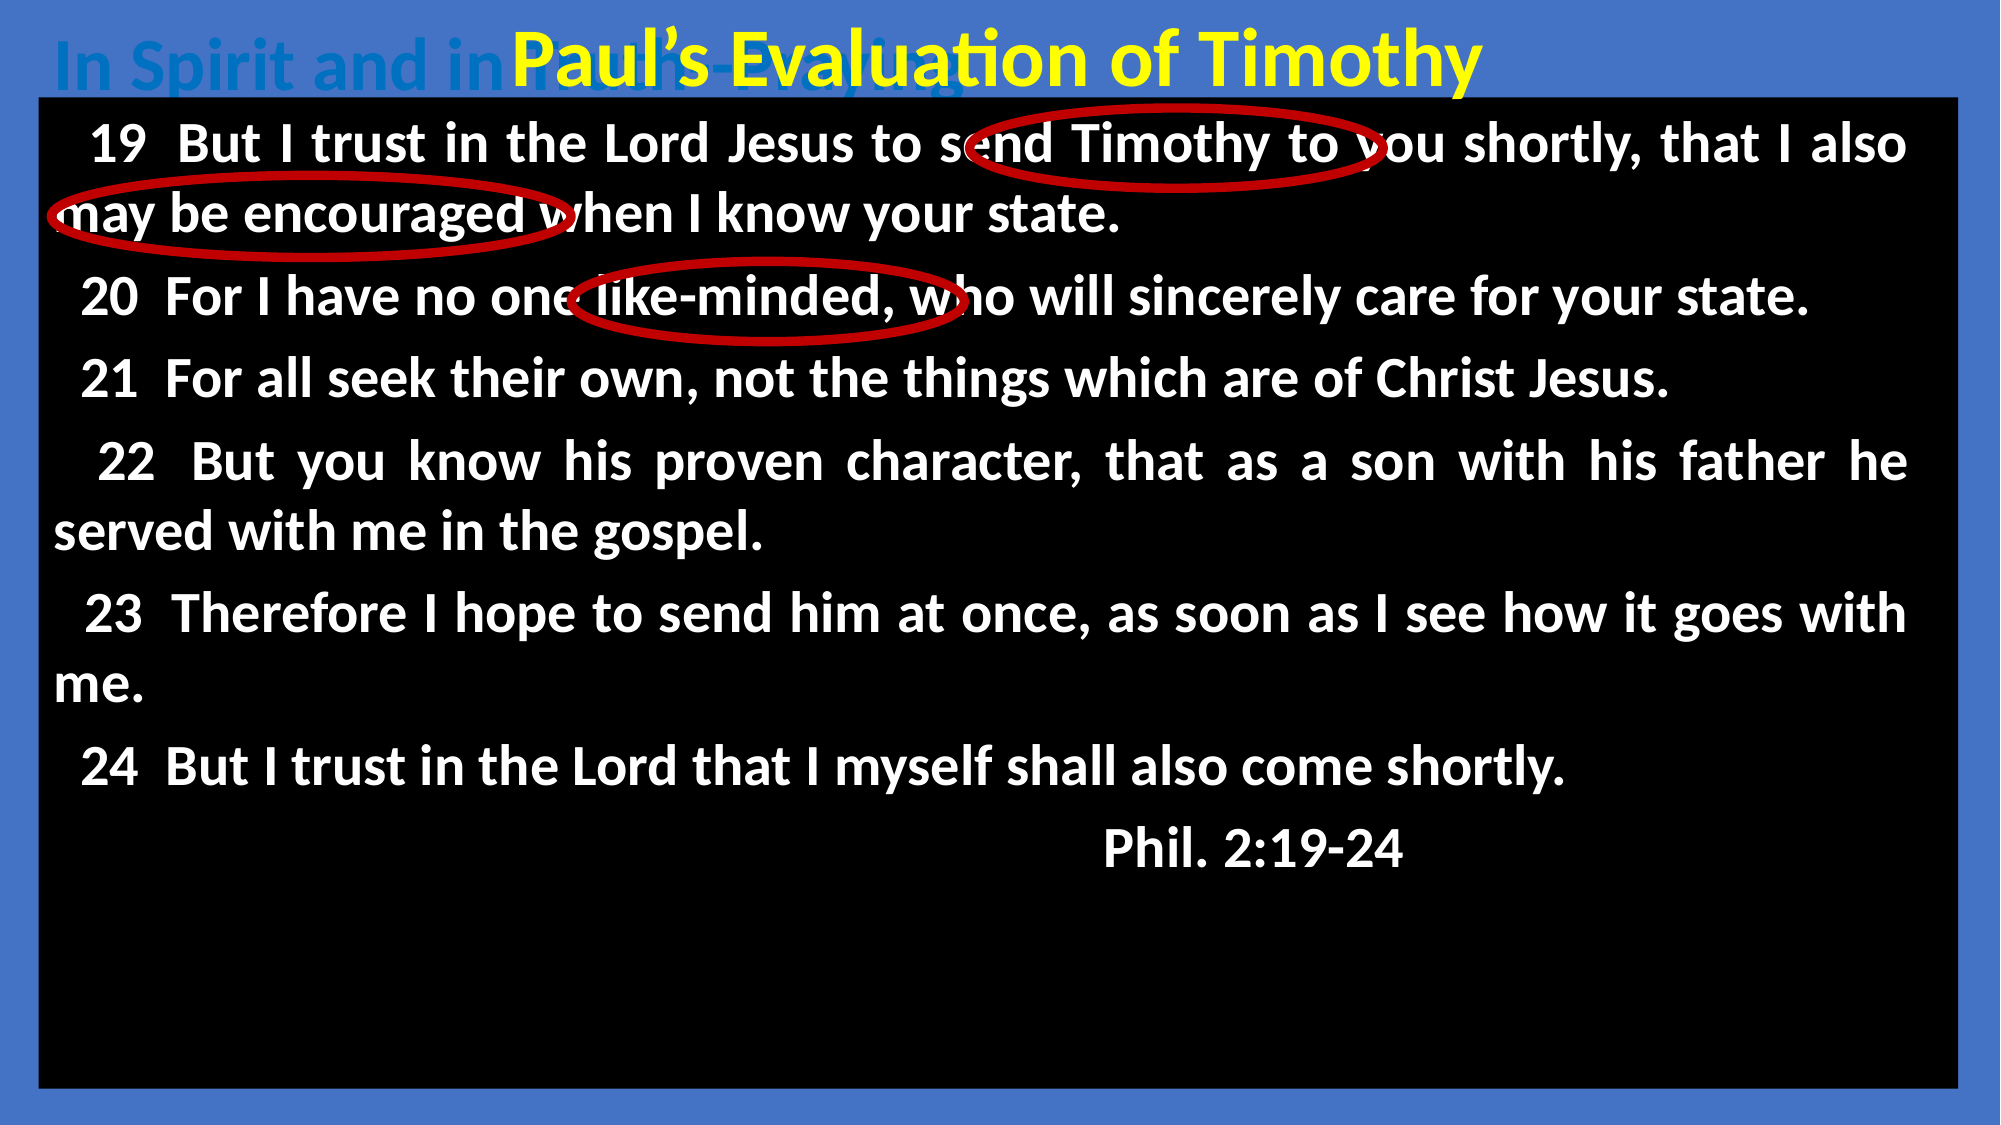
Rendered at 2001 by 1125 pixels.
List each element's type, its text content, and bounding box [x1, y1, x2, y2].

text_box 19 But I trust in the Lord Jesus to send Timothy to you shortly, that I also may be encouraged when I know your state. 20 For I have no one like-minded, who will sincerely care for your state. 21 For all seek their own, not the things which are of Christ Jesus. 22 But you know his proven character, that as a son with his father he served with me in the gospel. 23 Therefore I hope to send him at once, as soon as I see how it goes with me. 24 But I trust in the Lord that I myself shall also come shortly. Phil. 2:19-24 [38, 97, 1925, 887]
text_box [49, 173, 574, 260]
text_box [38, 111, 1959, 1089]
text_box [967, 105, 1386, 191]
text_box Paul’s Evaluation of Timothy [38, 0, 1959, 111]
text_box [569, 259, 967, 344]
